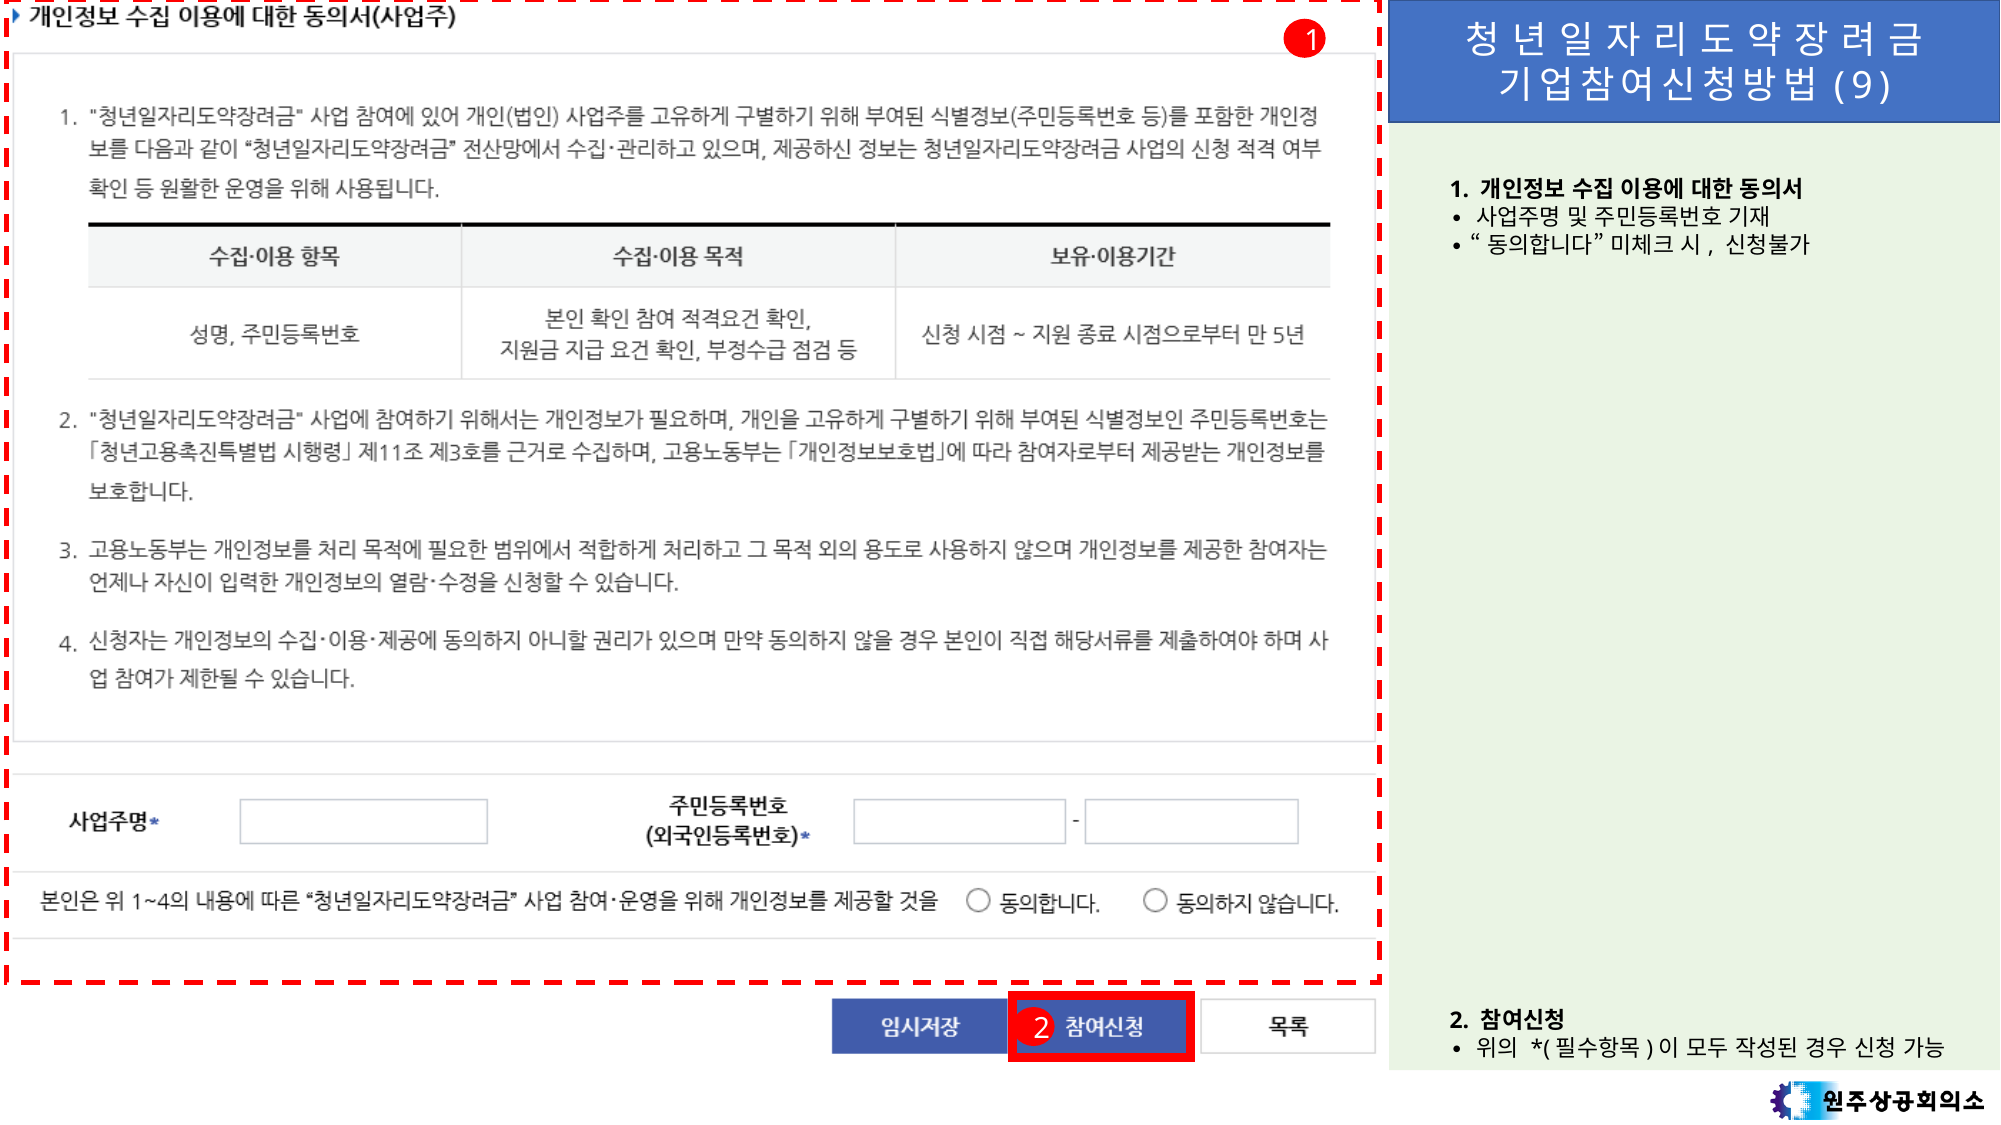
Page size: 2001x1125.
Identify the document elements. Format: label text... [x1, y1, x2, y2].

text_box 1. 개인정보 수집 이용에 대한 동의서 ∙ 사업주명 및 주민등록번호 기재 ∙ “동의합니다” 미체크 시, 신청불가 2. 참여신청 ∙ 위의 *(필수항목)이 모두 작성된 경우 신청 가능 [1390, 123, 2000, 1071]
picture [0, 0, 1390, 1071]
picture [1821, 1081, 1984, 1120]
text_box 청년일자리도약장려금 기업참여신청방법(9) [1390, 0, 2000, 123]
picture [1770, 1081, 1810, 1120]
